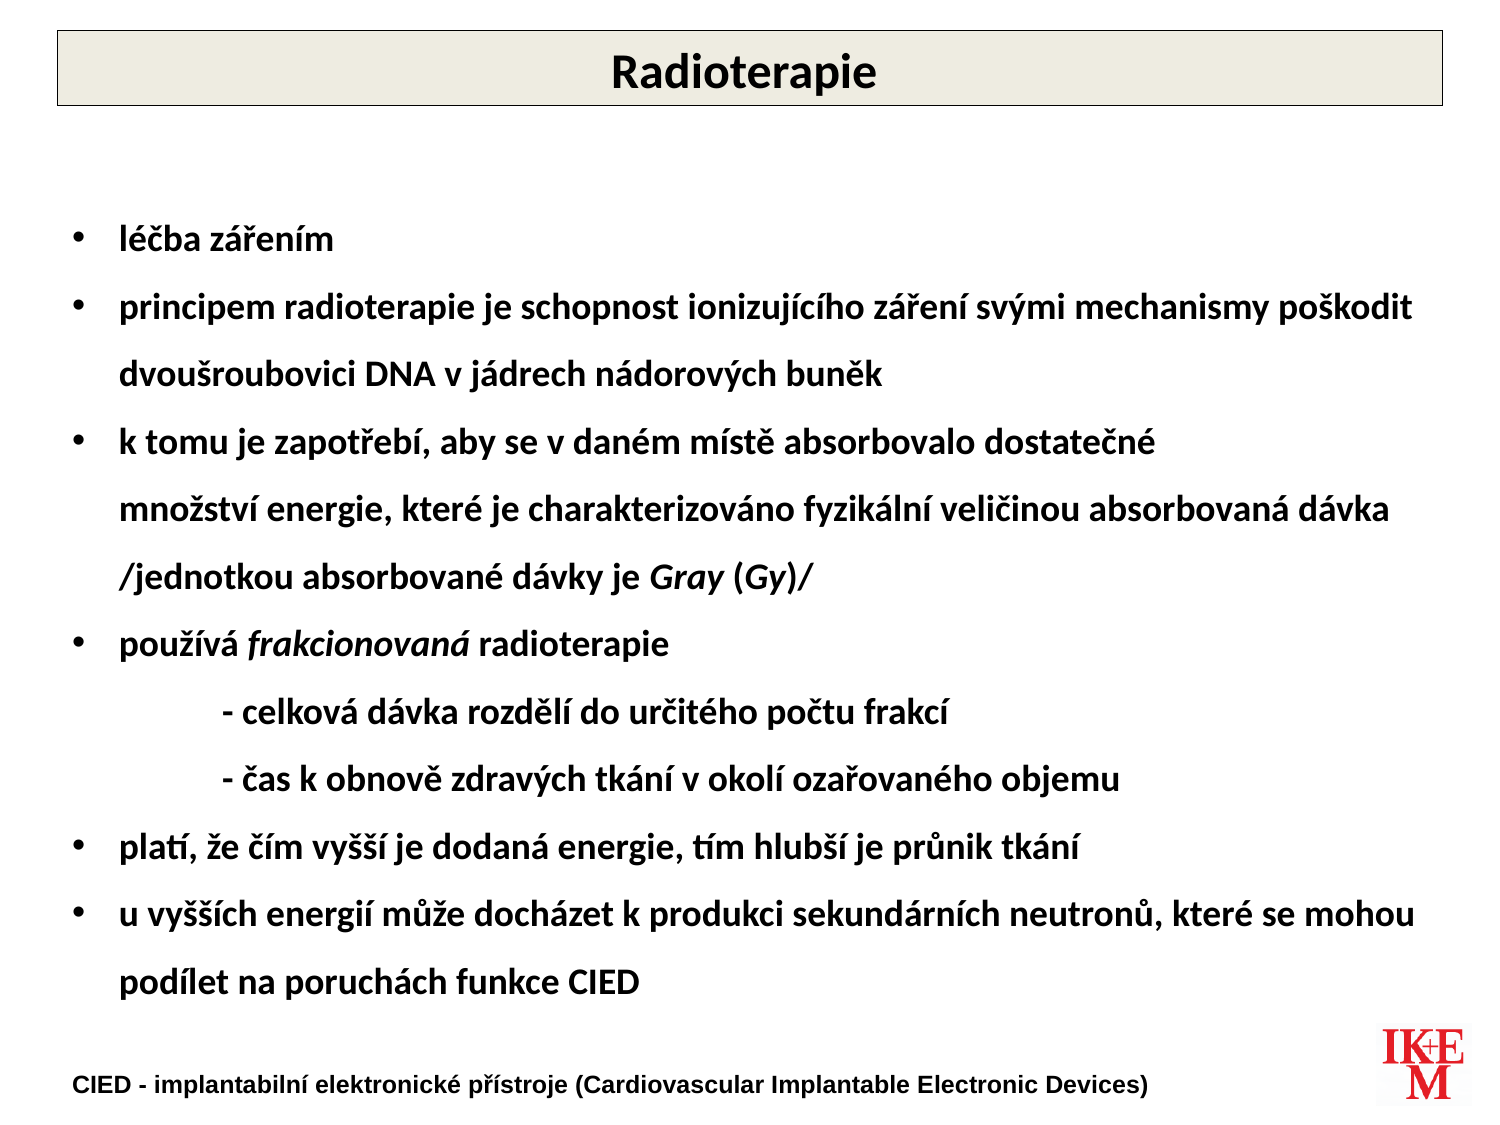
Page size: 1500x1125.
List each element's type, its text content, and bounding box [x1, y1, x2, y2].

text_box Radioterapie [57, 30, 1443, 106]
text_box léčba zářením principem radioterapie je schopnost ionizujícího záření svými mechanismy poškodit dvoušroubovici DNA v jádrech nádorových buněk k tomu je zapotřebí, aby se v daném místě absorbovalo dostatečné množství energie, které je charakterizováno fyzikální veličinou absorbovaná dávka /jednotkou absorbované dávky je Gray (Gy)/ používá frakcionovaná radioterapie - celková dávka rozdělí do určitého počtu frakcí - čas k obnově zdravých tkání v okolí ozařovaného objemu platí, že čím vyšší je dodaná energie, tím hlubší je průnik tkání u vyšších energií může docházet k produkci sekundárních neutronů, které se mohou podílet na poruchách funkce CIED [57, 184, 1443, 1010]
picture [1376, 1023, 1472, 1106]
text_box CIED - implantabilní elektronické přístroje (Cardiovascular Implantable Electronic Devices) [57, 1060, 1388, 1106]
